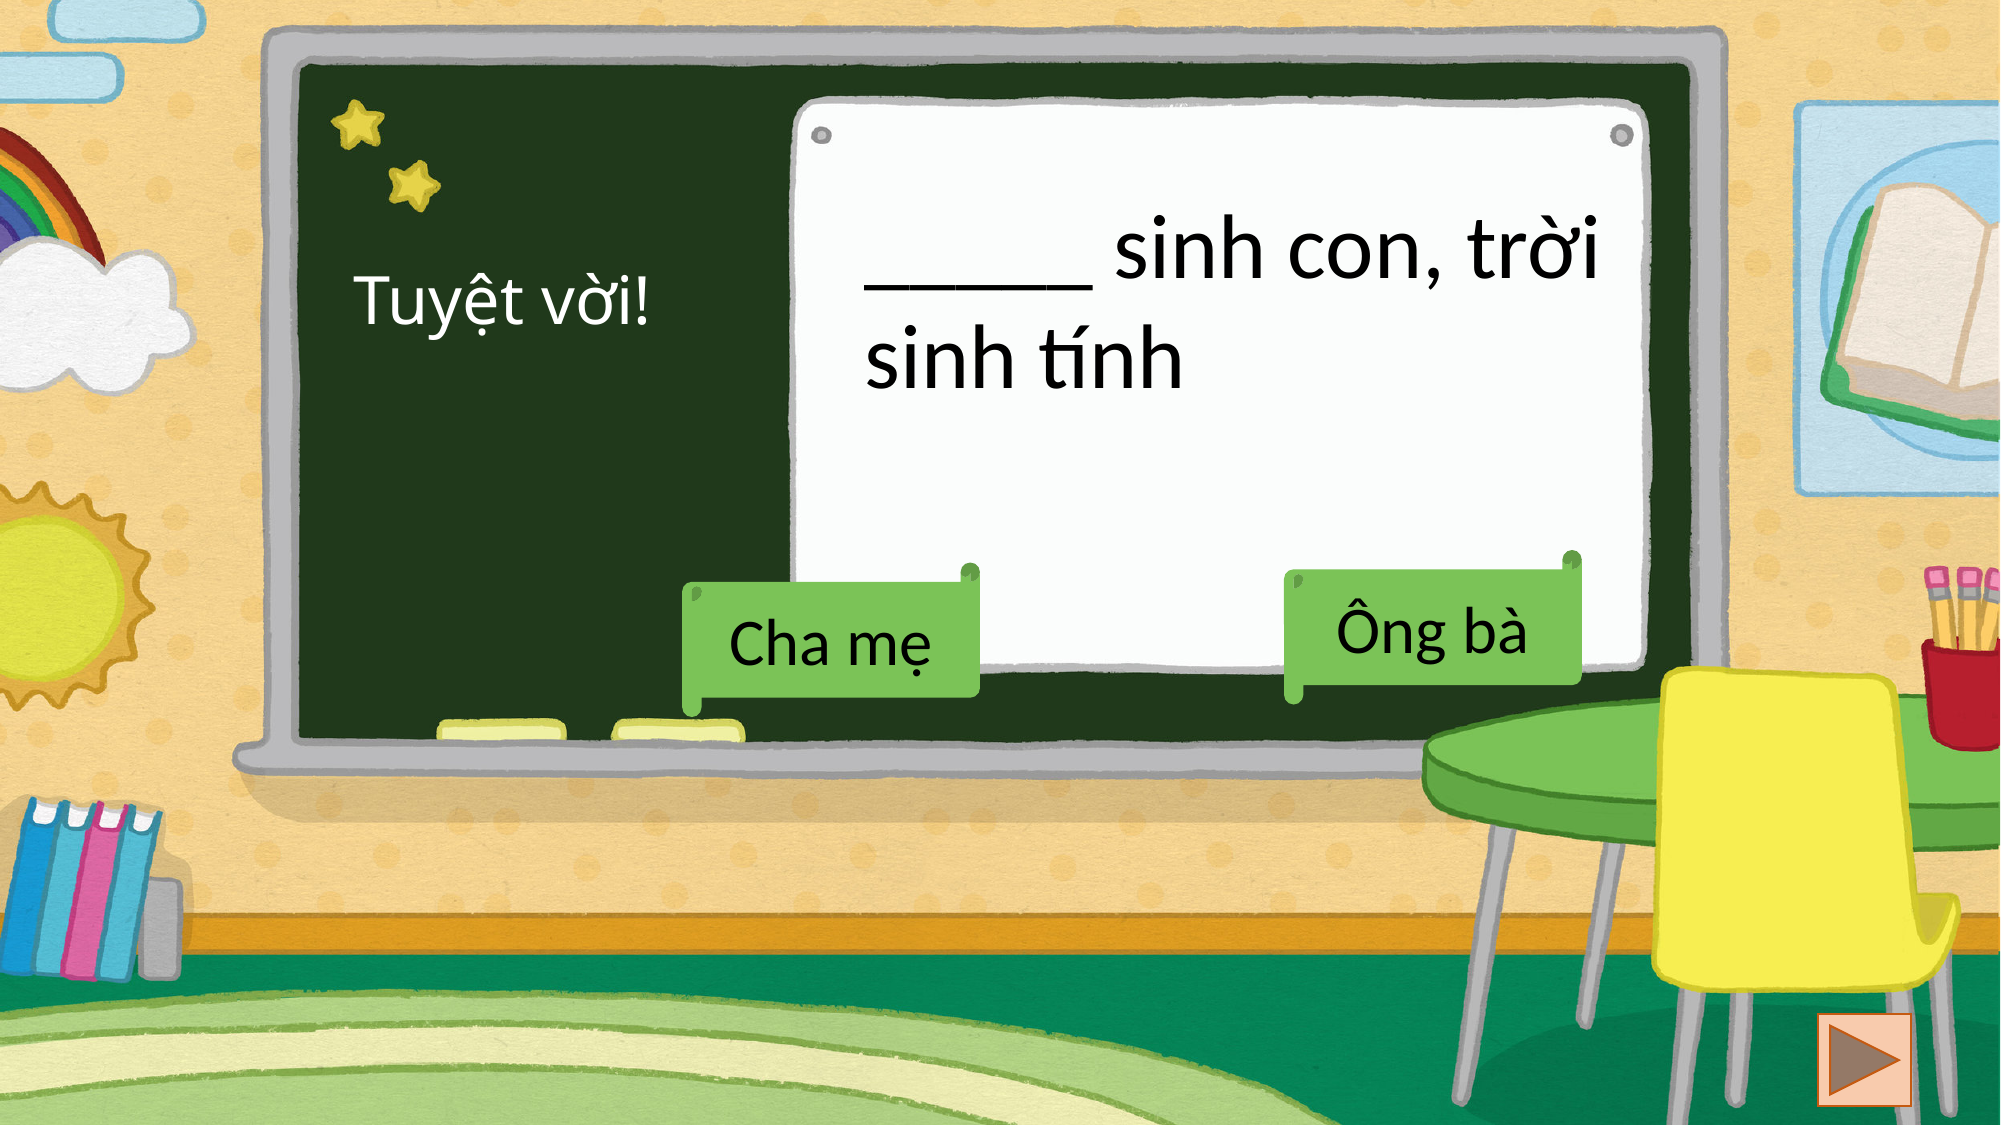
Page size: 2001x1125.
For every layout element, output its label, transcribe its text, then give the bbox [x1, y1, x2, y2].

text_box [1817, 1013, 1912, 1107]
text_box _____ sinh con, trời sinh tính [849, 179, 1775, 414]
text_box [1282, 548, 1583, 706]
text_box Ông bà [1312, 579, 1554, 674]
picture [0, 0, 2001, 1125]
text_box Tuyệt vời! [323, 250, 683, 345]
text_box Cha mẹ [710, 591, 952, 687]
text_box [681, 561, 981, 719]
